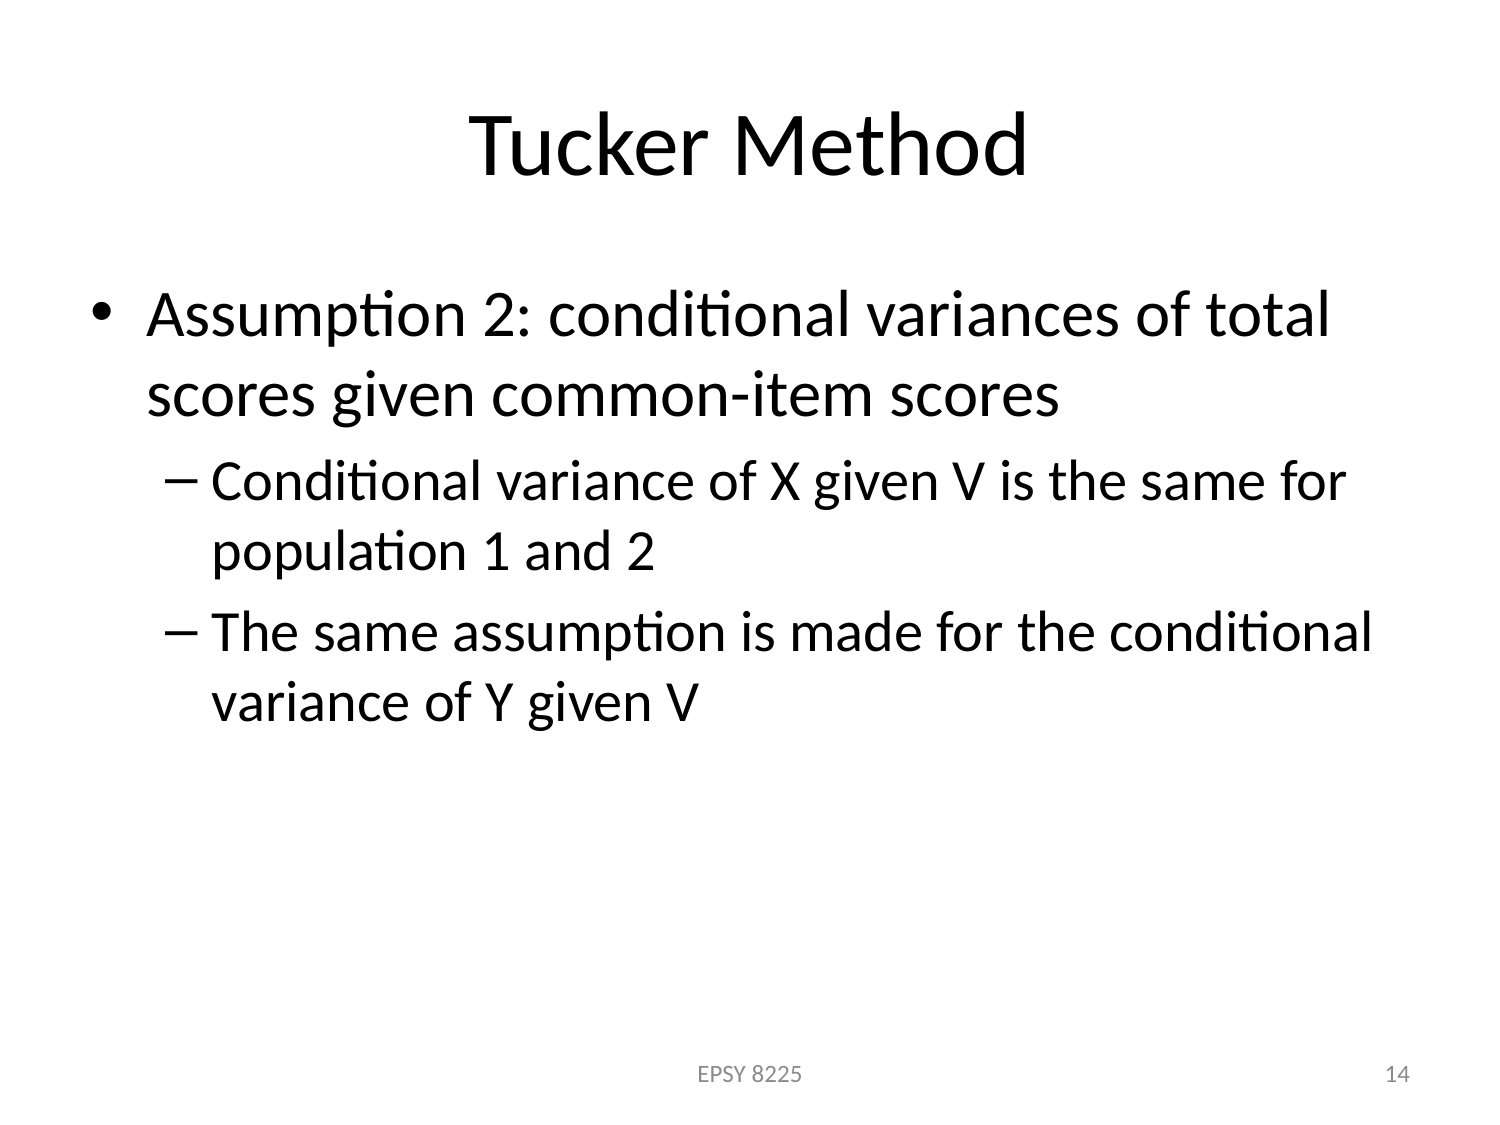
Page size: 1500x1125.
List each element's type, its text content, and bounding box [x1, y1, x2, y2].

title Tucker Method [75, 45, 1425, 233]
slide_number 14 [1074, 1042, 1425, 1103]
list Assumption 2: conditional variances of total scores given common-item scores Conditional variance of X given V is the same for population 1 and 2 The same assumption is made for the conditional variance of Y given V [75, 262, 1425, 1005]
footer EPSY 8225 [512, 1042, 988, 1103]
